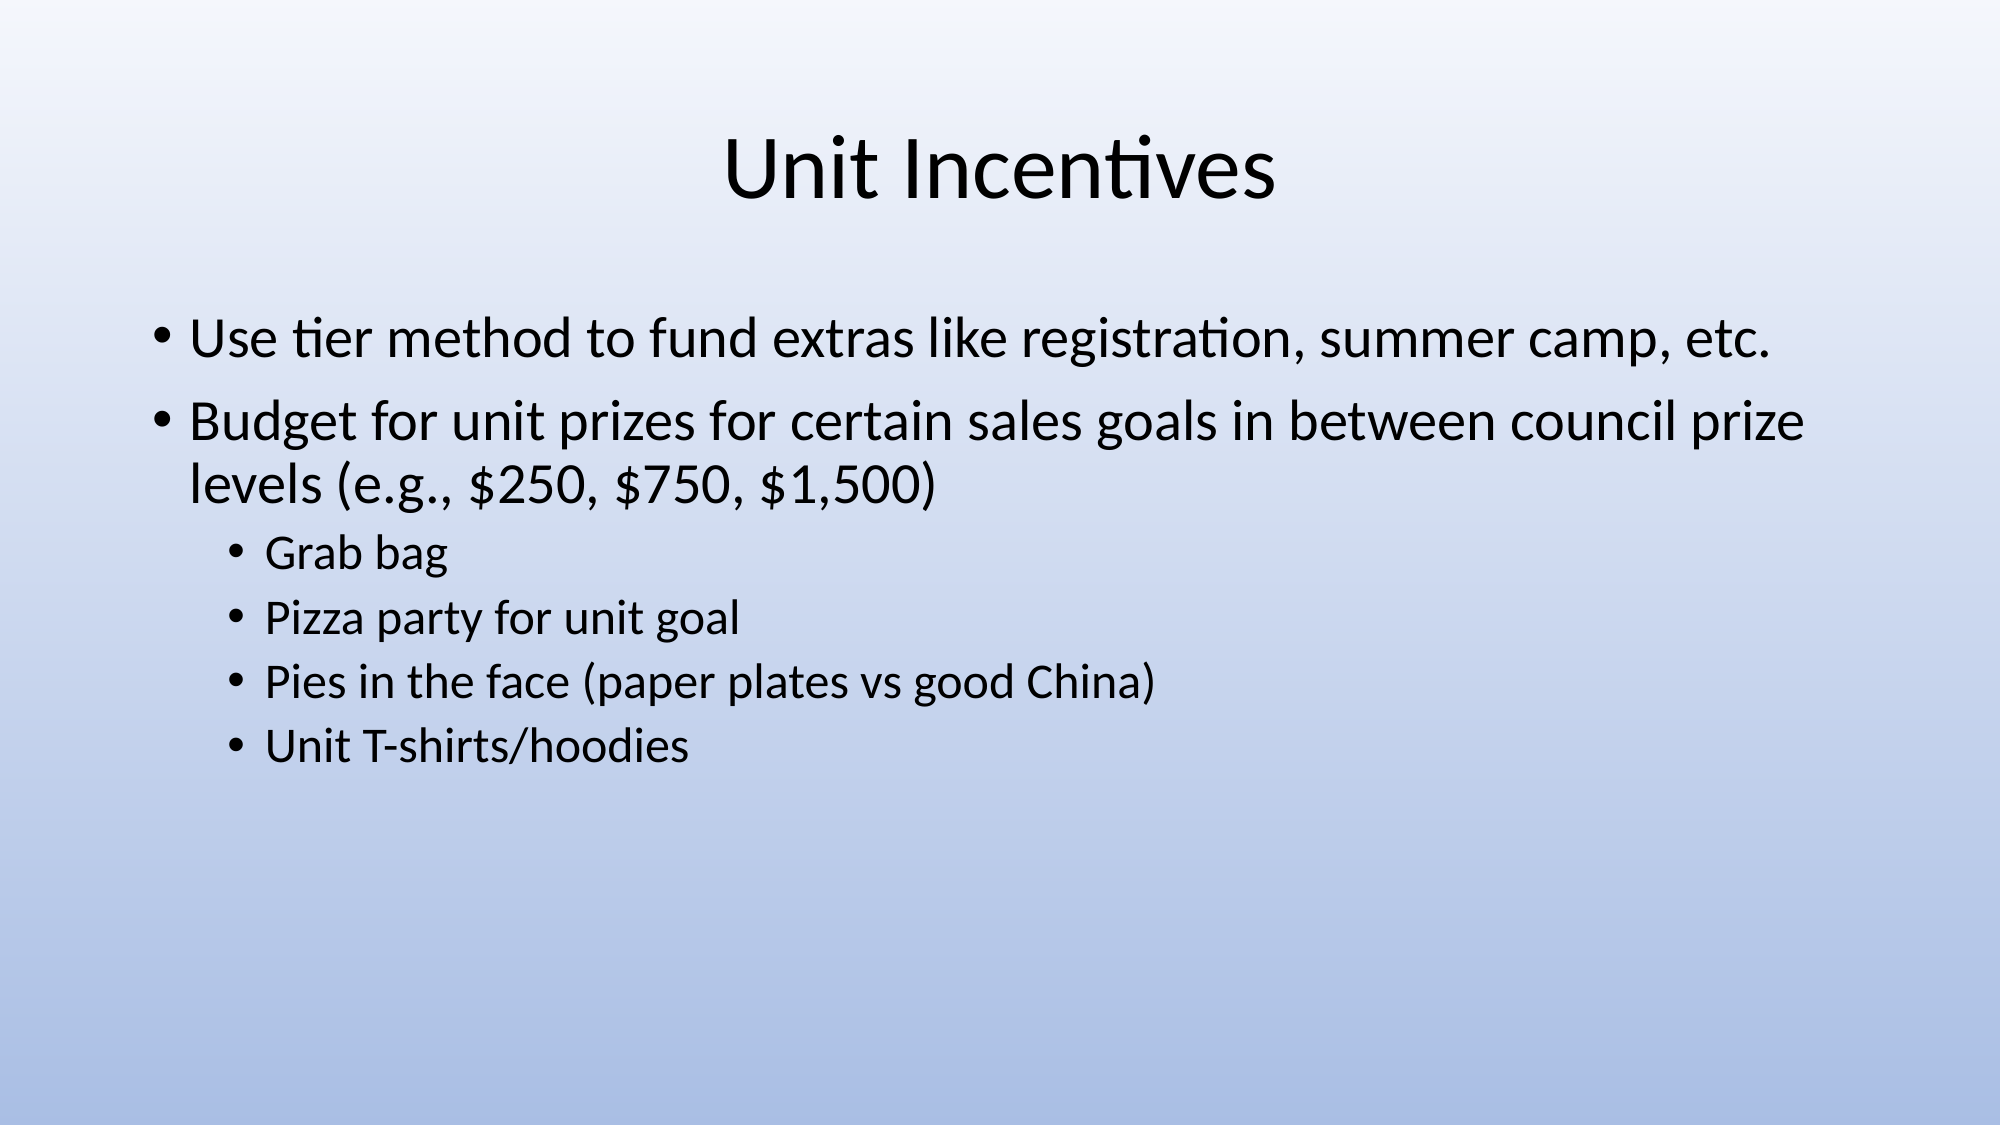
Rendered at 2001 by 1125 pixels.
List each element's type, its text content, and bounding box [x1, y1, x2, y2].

title Unit Incentives [137, 59, 1863, 278]
list Use tier method to fund extras like registration, summer camp, etc. Budget for unit prizes for certain sales goals in between council prize levels (e.g., $250, $750, $1,500) Grab bag Pizza party for unit goal Pies in the face (paper plates vs good China) Unit T-shirts/hoodies [137, 299, 1863, 1014]
